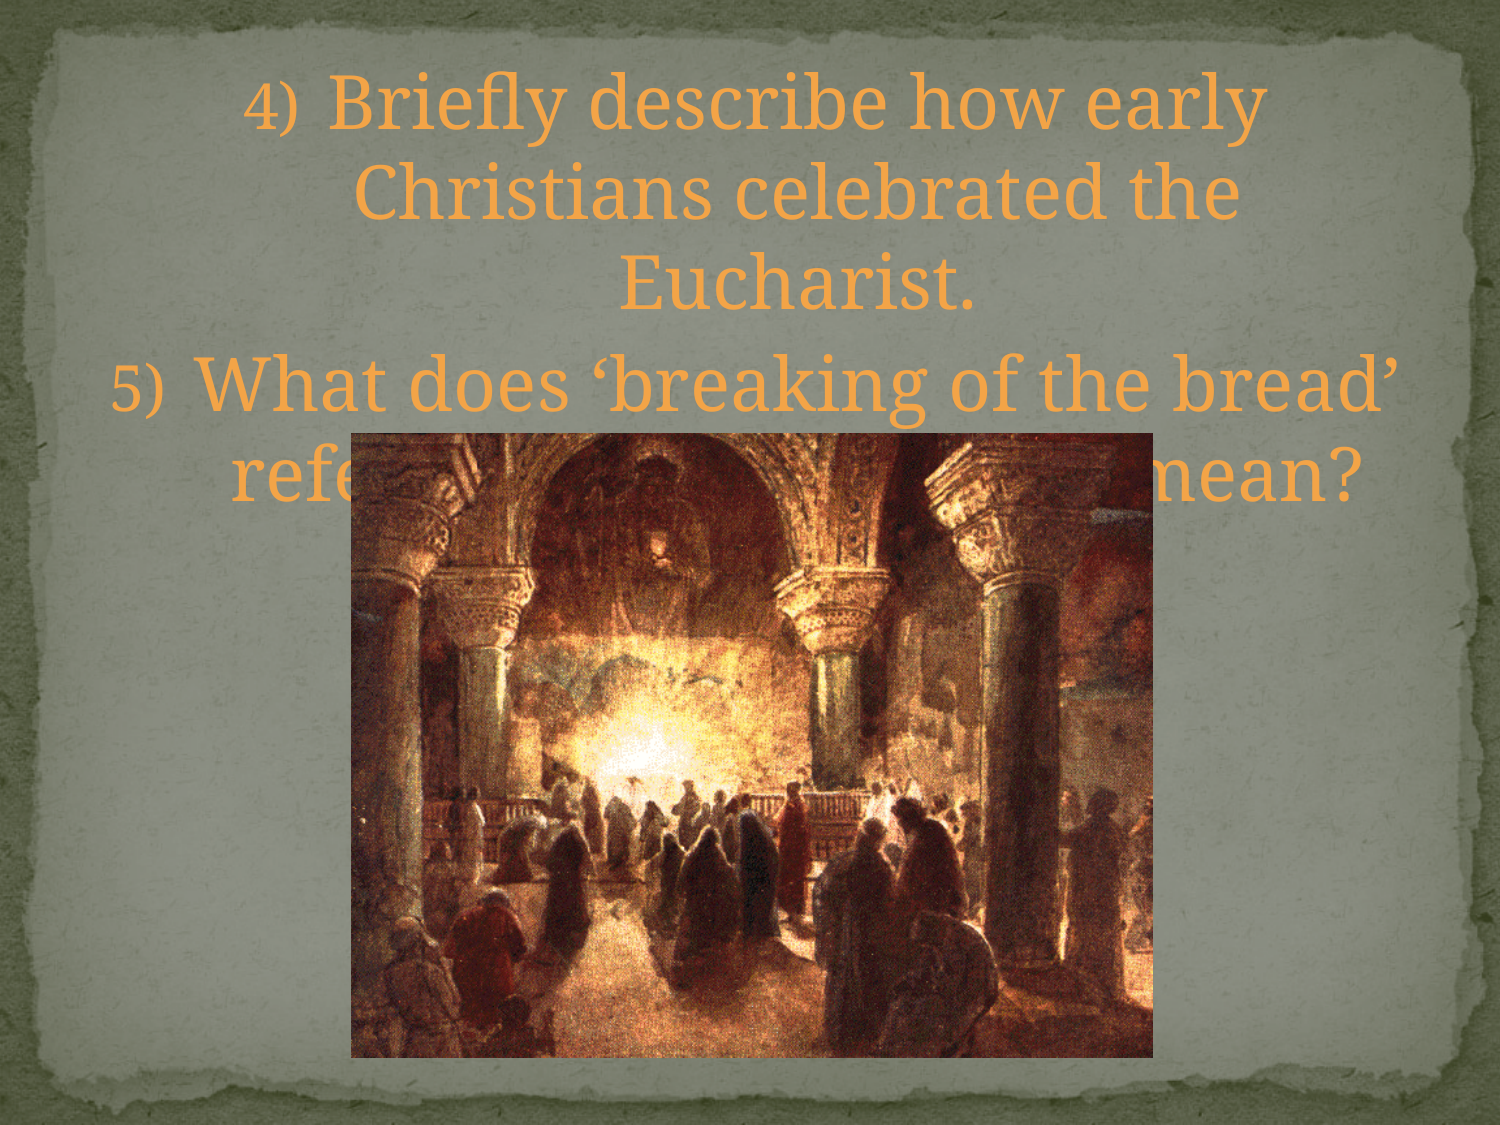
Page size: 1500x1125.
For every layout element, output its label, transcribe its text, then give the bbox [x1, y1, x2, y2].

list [354, 436, 1150, 1056]
list Briefly describe how early Christians celebrated the Eucharist. What does ‘breaking of the bread’ refer to and what does it mean? [70, 46, 1442, 235]
